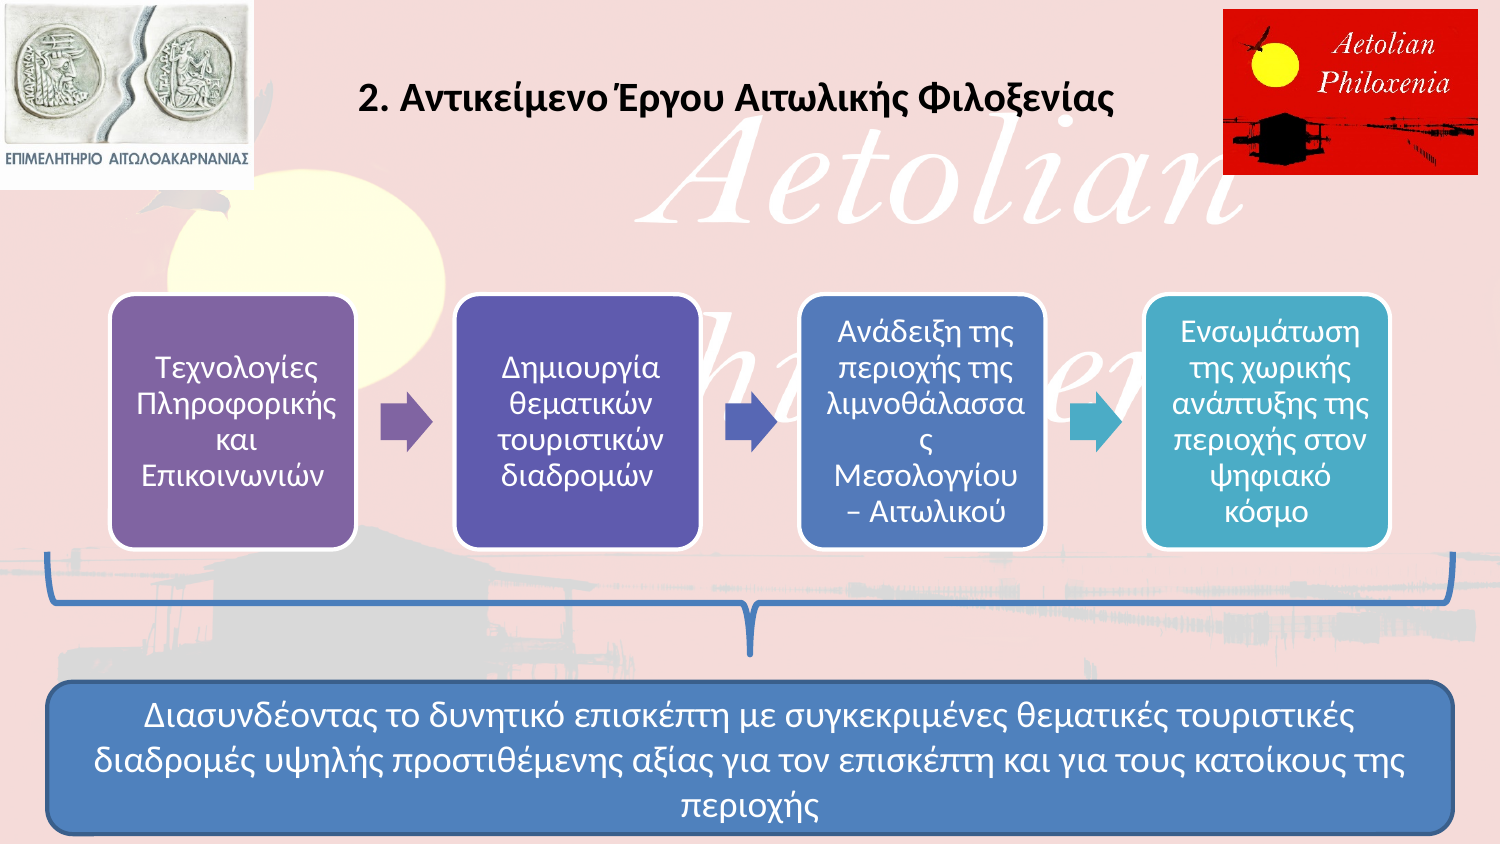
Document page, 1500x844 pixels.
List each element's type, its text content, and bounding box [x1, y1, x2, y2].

text_box 2. Αντικείμενο Έργου Αιτωλικής Φιλοξενίας [338, 61, 1135, 127]
text_box [46, 551, 1454, 656]
picture [1223, 9, 1478, 176]
text_box Διασυνδέοντας το δυνητικό επισκέπτη με συγκεκριμένες θεματικές τουριστικές διαδρομές υψηλής προστιθέμενης αξίας για τον επισκέπτη και για τους κατοίκους της περιοχής [45, 679, 1455, 837]
picture [0, 0, 255, 190]
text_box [108, 254, 1391, 589]
